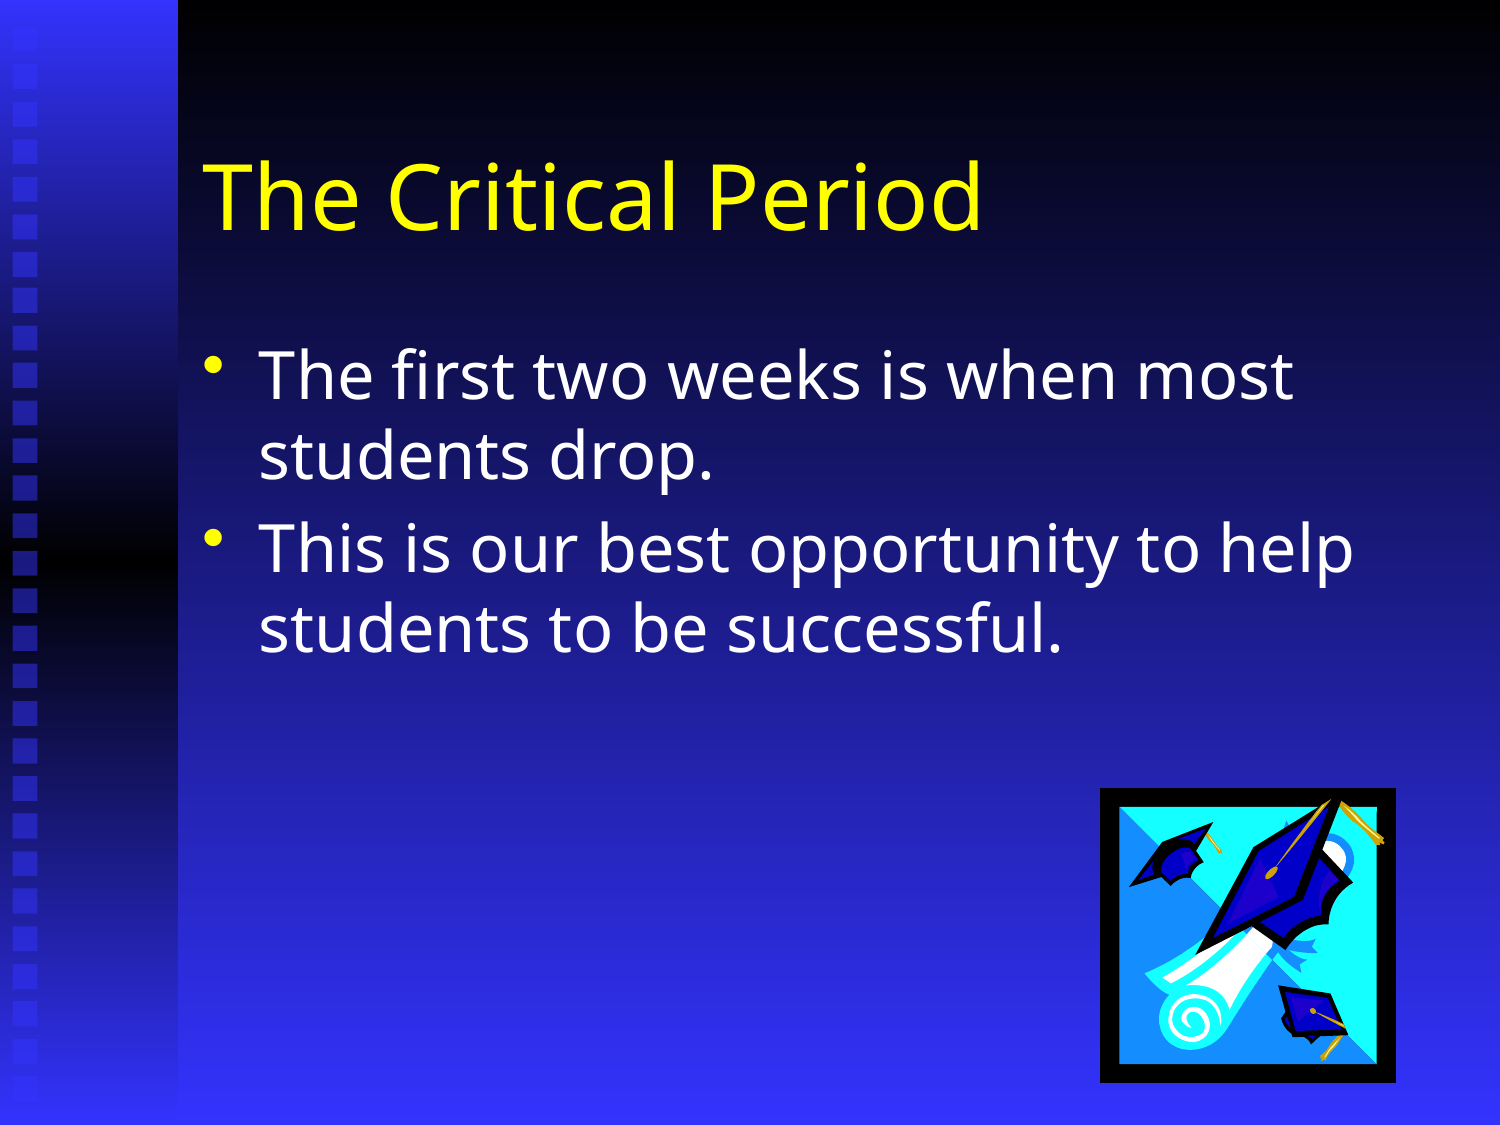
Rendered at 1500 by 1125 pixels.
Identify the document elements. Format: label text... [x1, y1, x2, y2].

title The Critical Period [187, 99, 1463, 288]
list The first two weeks is when most students drop. This is our best opportunity to help students to be successful. [187, 324, 1463, 1001]
picture [1099, 787, 1397, 1084]
